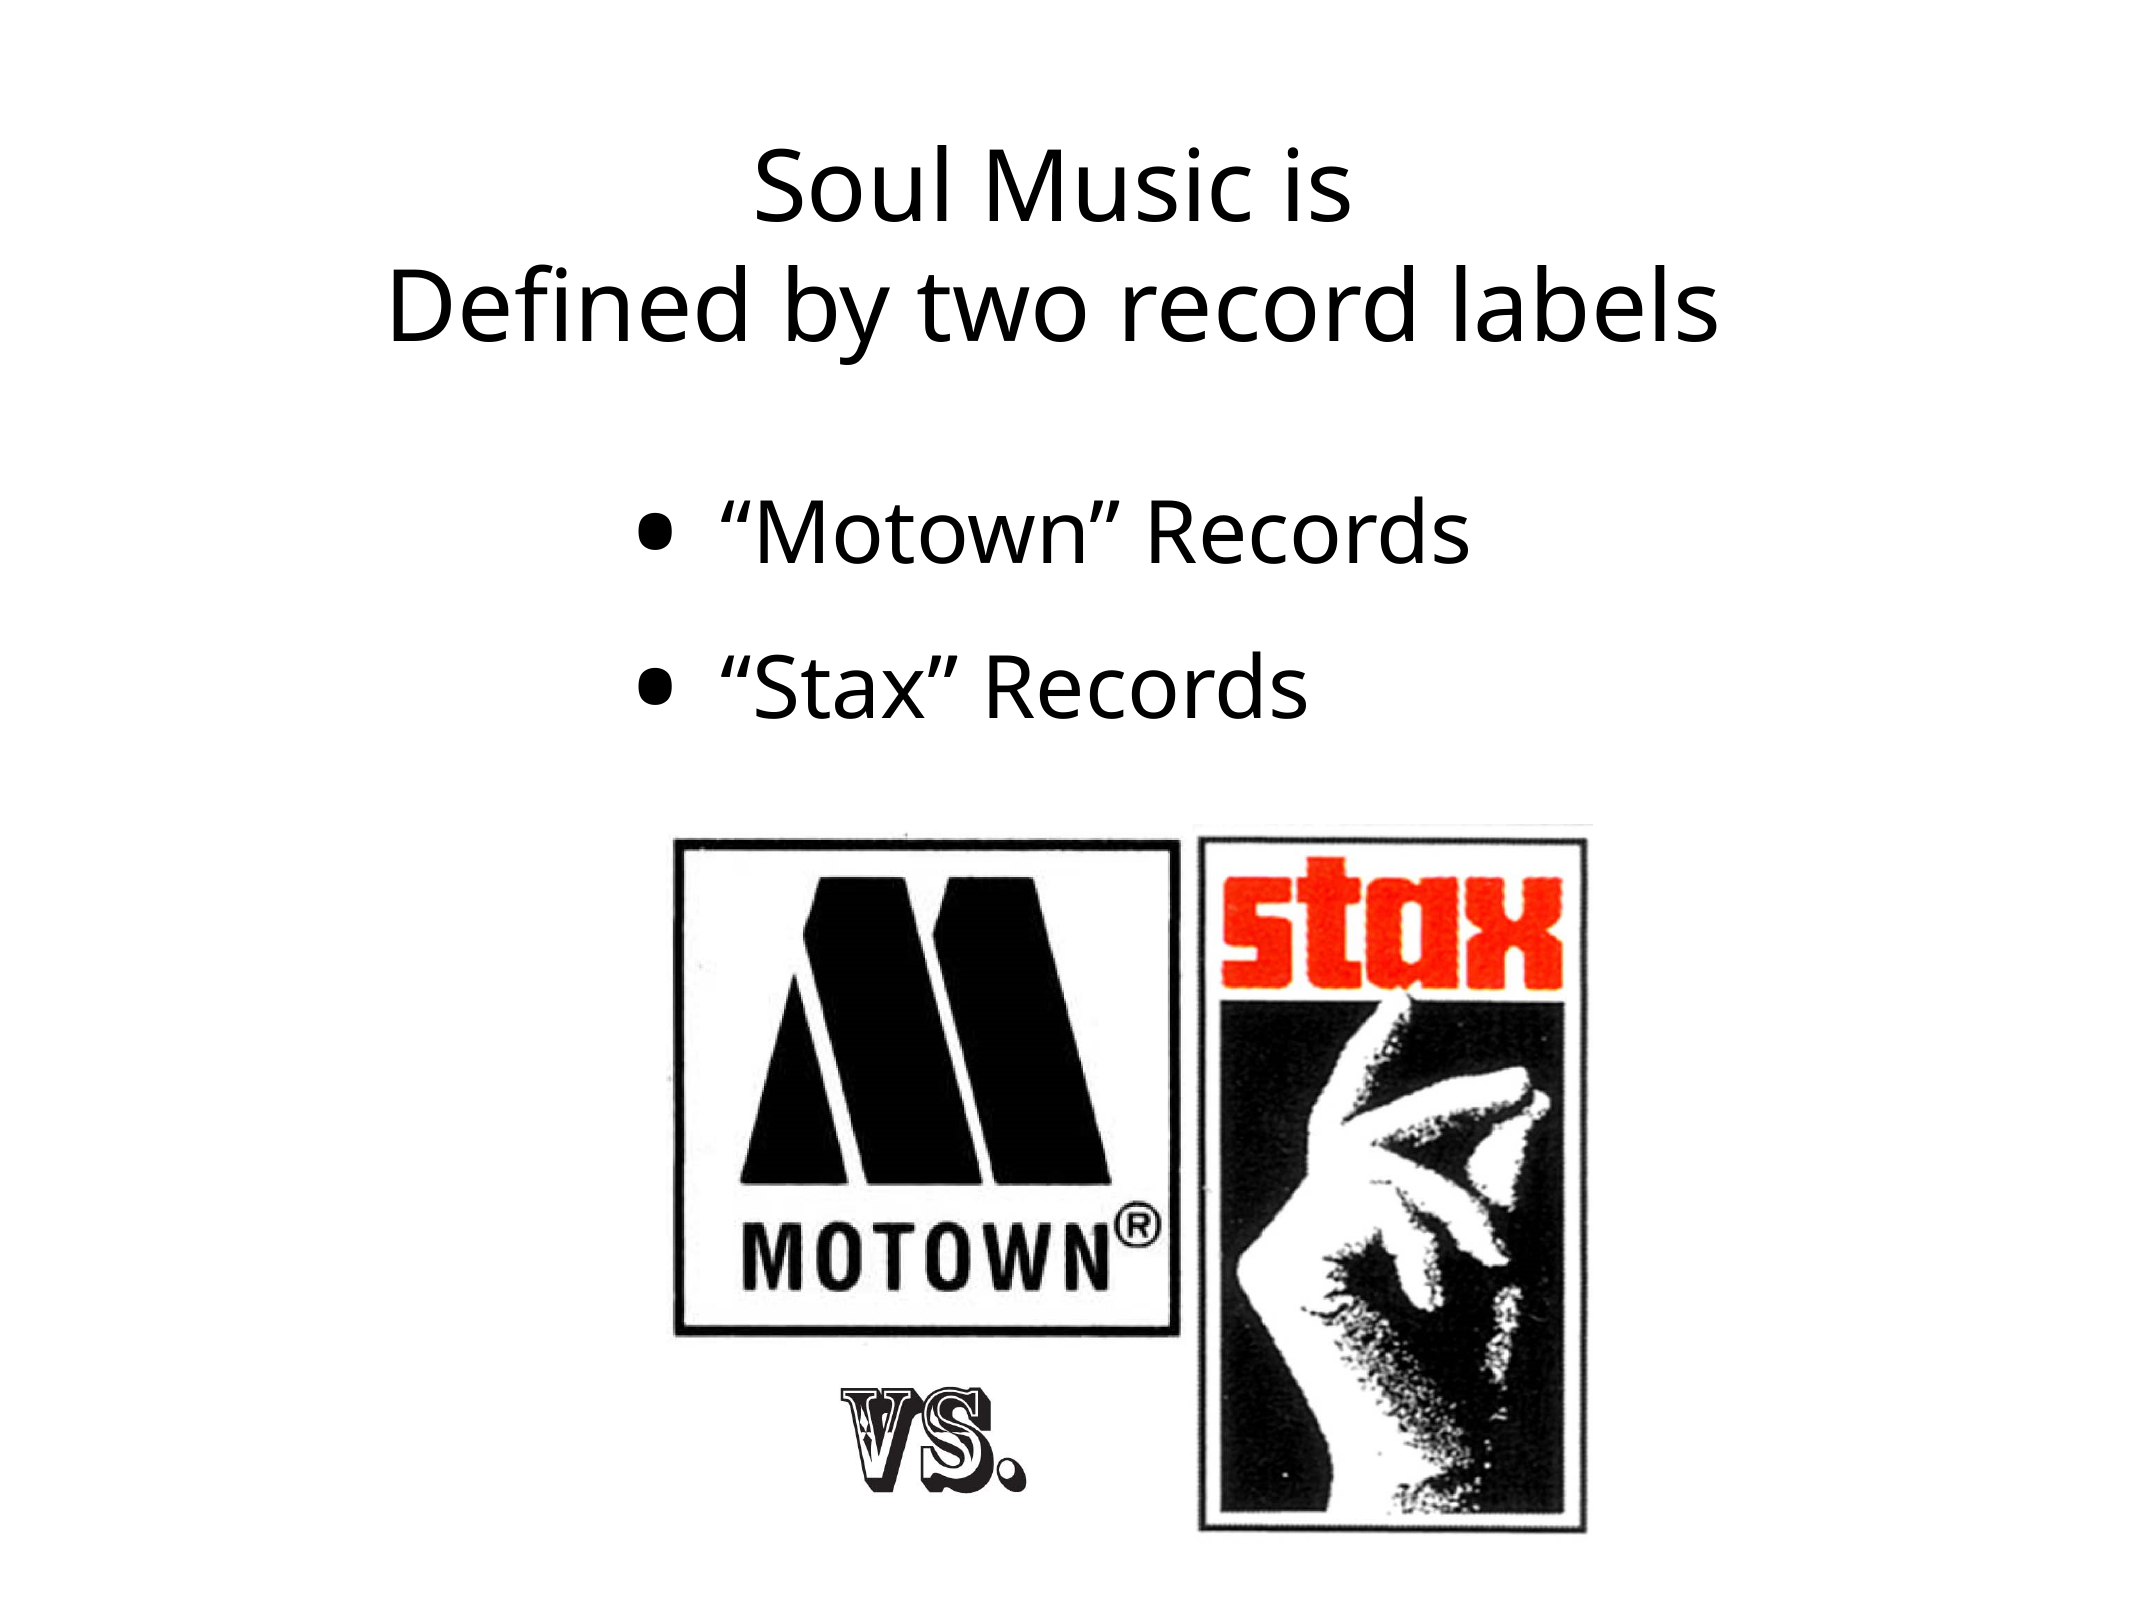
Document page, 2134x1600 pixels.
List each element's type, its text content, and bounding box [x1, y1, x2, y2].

list “Motown” Records “Stax” Records [566, 374, 1618, 838]
picture [666, 824, 1593, 1544]
title Soul Music is Defined by two record labels [207, 41, 1926, 443]
